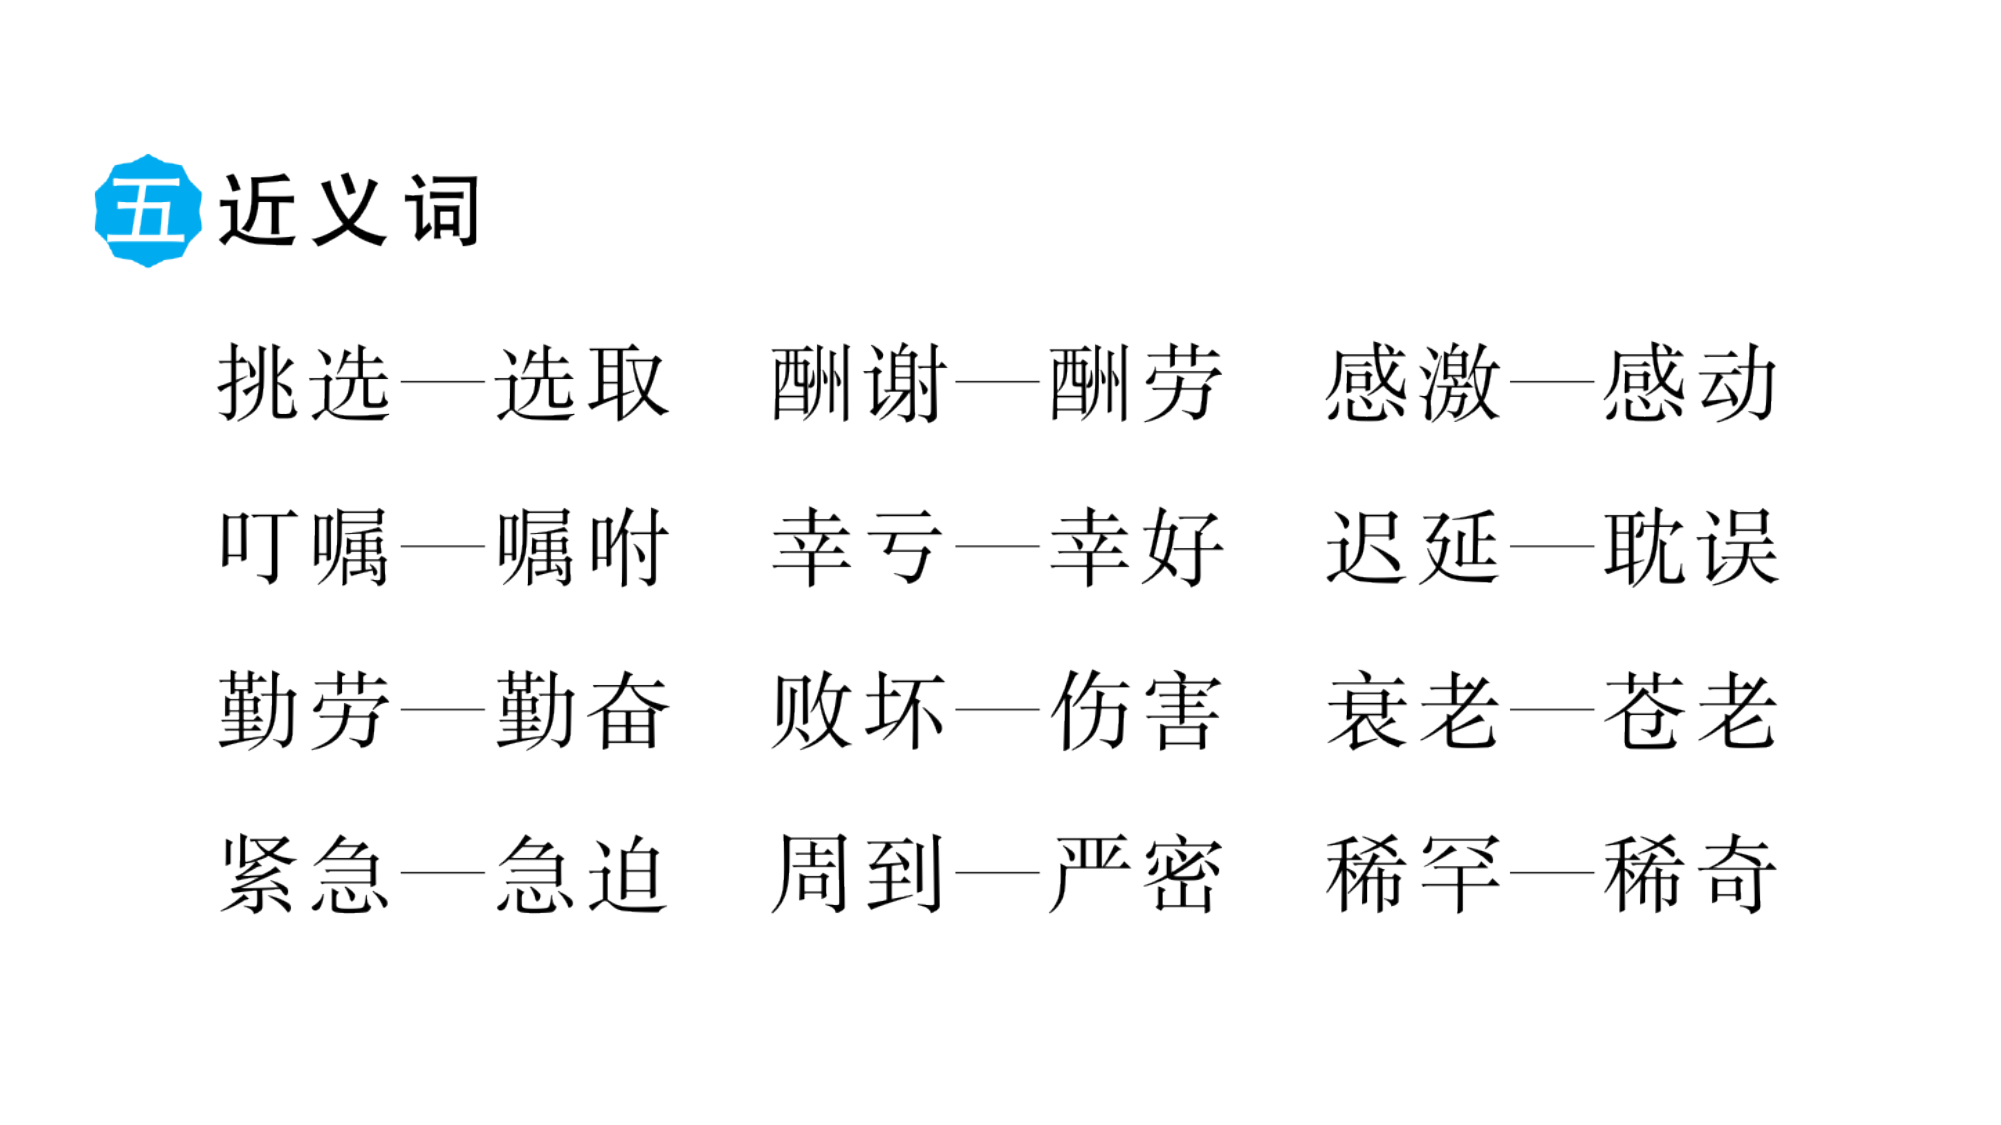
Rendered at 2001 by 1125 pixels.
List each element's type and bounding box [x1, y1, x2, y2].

picture [87, 117, 1979, 953]
